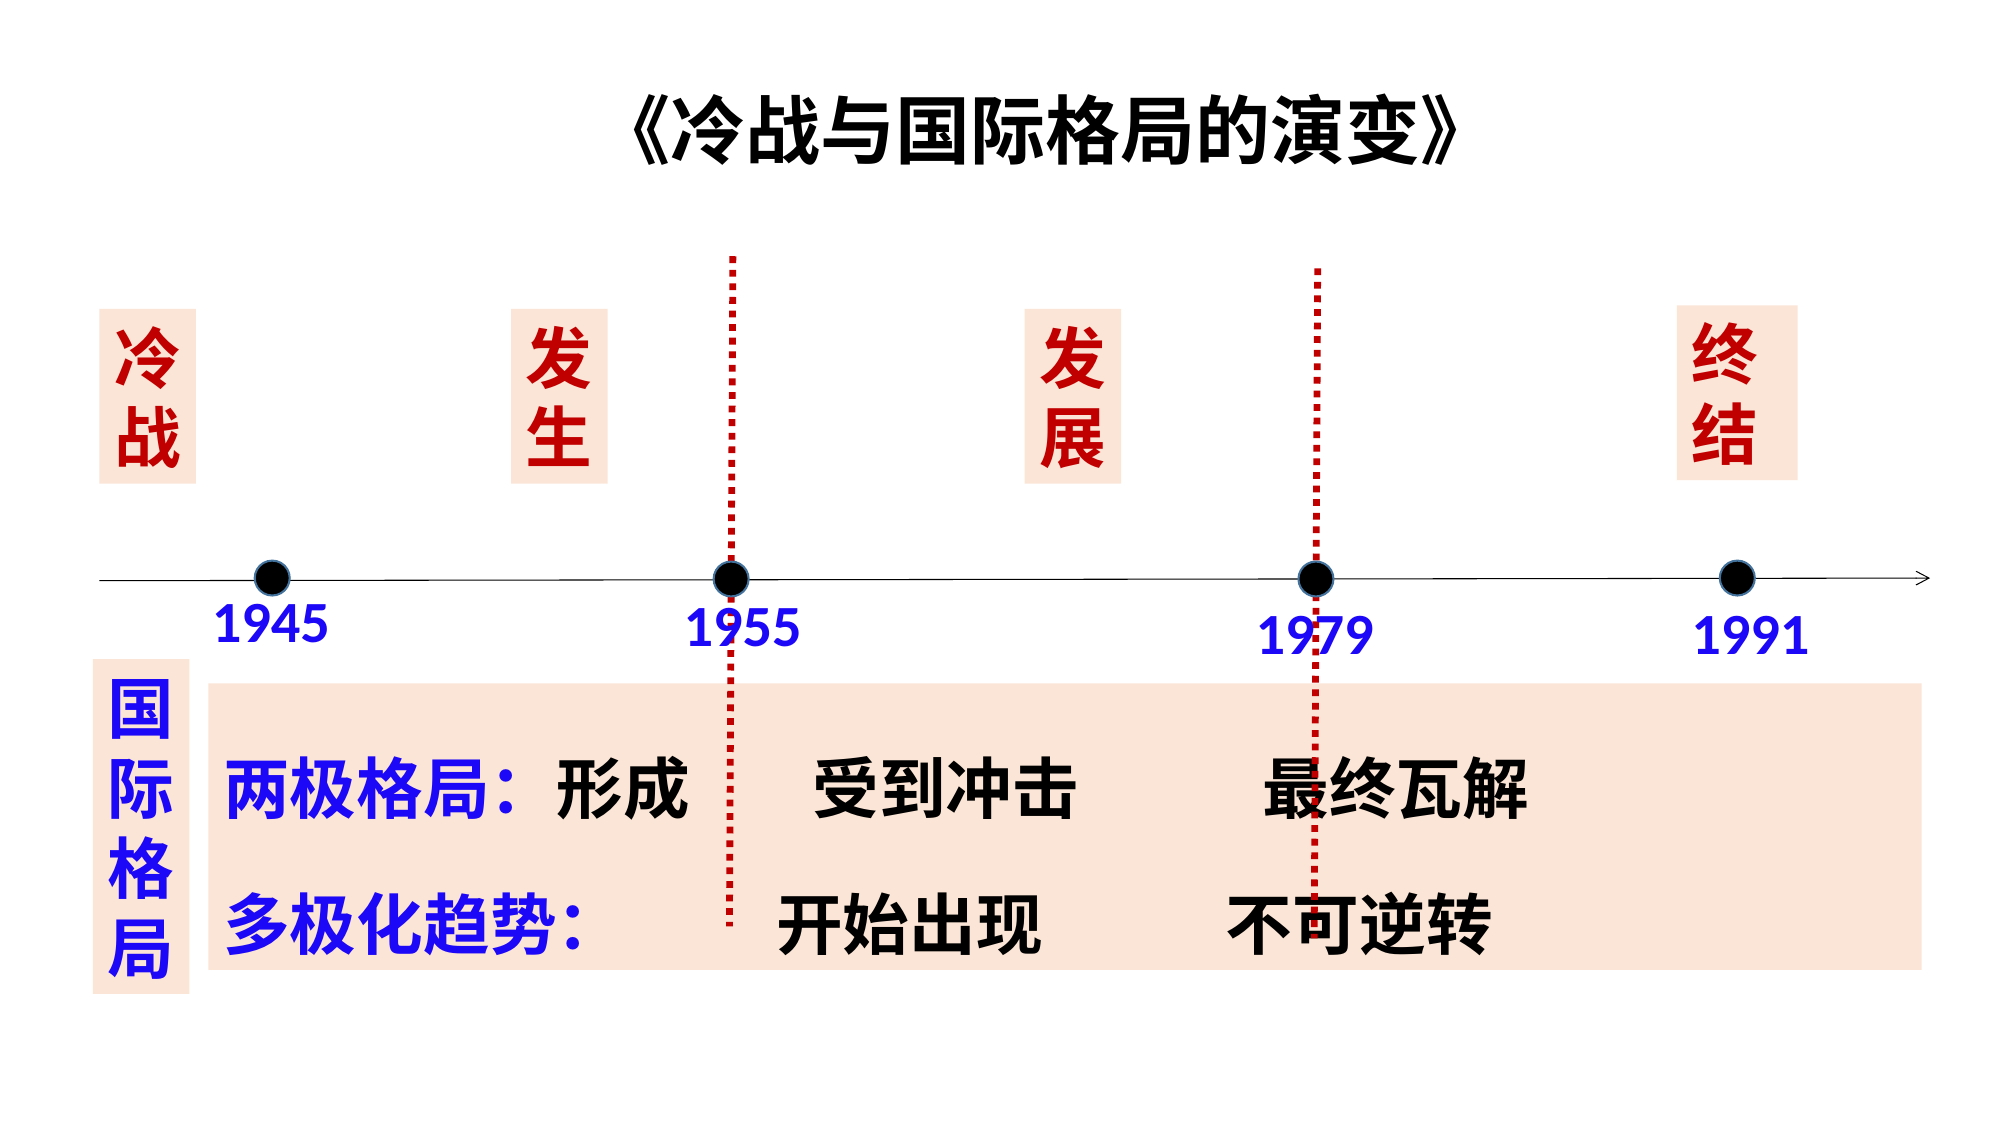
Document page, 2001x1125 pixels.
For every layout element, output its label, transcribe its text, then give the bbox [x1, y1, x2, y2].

text_box 1979 [1318, 589, 1391, 674]
text_box [1297, 581, 1314, 598]
text_box 《冷战与国际格局的演变》 [580, 13, 1607, 181]
text_box 1955 [668, 581, 729, 666]
text_box 两极格局：形成 受到冲击 最终瓦解 多极化趋势： 开始出现 不可逆转 [208, 683, 1922, 970]
text_box [254, 581, 291, 597]
text_box 终结 [1676, 305, 1798, 481]
text_box [1318, 560, 1335, 578]
text_box [1719, 581, 1756, 597]
text_box [712, 560, 729, 578]
text_box [1318, 581, 1335, 598]
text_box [1314, 268, 1318, 939]
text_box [729, 256, 733, 927]
text_box [712, 581, 729, 598]
text_box 1955 [733, 581, 819, 666]
text_box [733, 581, 750, 598]
text_box [253, 559, 291, 578]
text_box [733, 560, 750, 578]
text_box 国 际 格 局 [92, 659, 190, 994]
text_box 发 生 [511, 308, 608, 484]
text_box 1979 [1240, 589, 1314, 674]
text_box 冷 战 [99, 308, 196, 484]
text_box [1718, 559, 1756, 578]
text_box 1991 [1676, 589, 1827, 674]
text_box [1297, 560, 1314, 578]
text_box 1945 [197, 581, 348, 662]
text_box 发 展 [1024, 308, 1122, 484]
